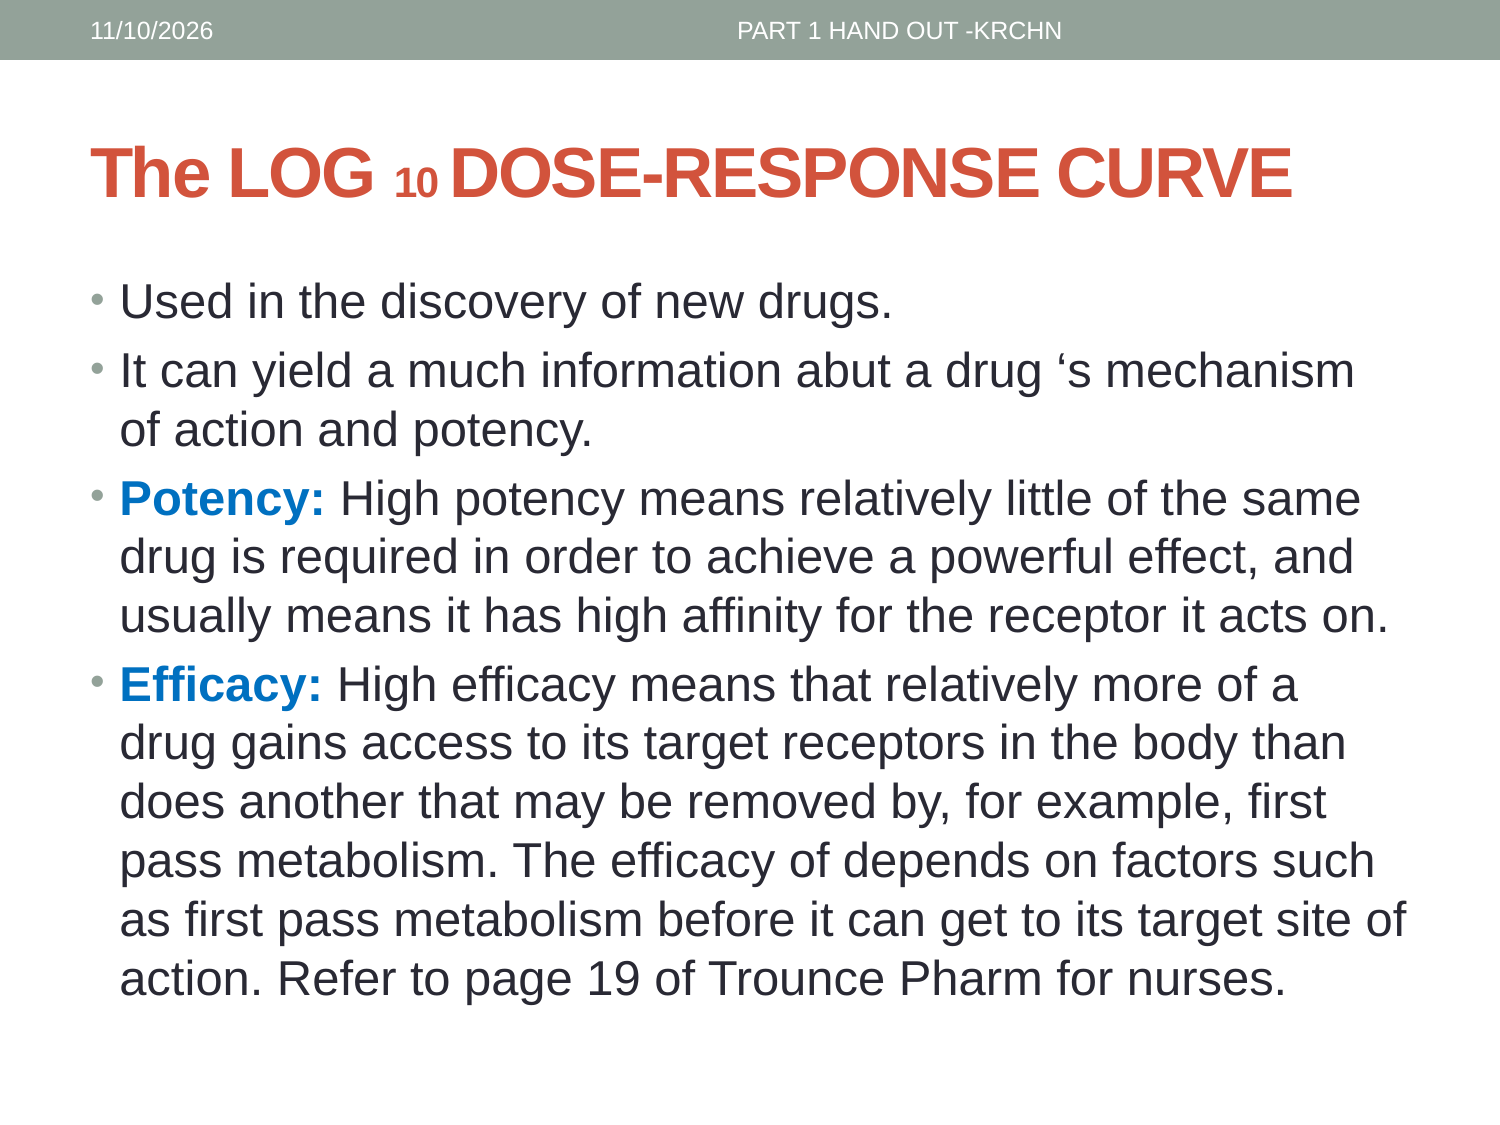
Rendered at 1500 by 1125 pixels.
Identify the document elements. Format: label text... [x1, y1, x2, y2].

list Used in the discovery of new drugs. It can yield a much information abut a drug ‘s mechanism of action and potency. Potency: High potency means relatively little of the same drug is required in order to achieve a powerful effect, and usually means it has high affinity for the receptor it acts on. Efficacy: High efficacy means that relatively more of a drug gains access to its target receptors in the body than does another that may be removed by, for example, first pass metabolism. The efficacy of depends on factors such as first pass metabolism before it can get to its target site of action. Refer to page 19 of Trounce Pharm for nurses. [75, 262, 1425, 1063]
footer PART 1 HAND OUT -KRCHN [562, 3, 1238, 57]
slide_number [75, 3, 550, 57]
title The LOG 10 DOSE-RESPONSE CURVE [75, 87, 1425, 250]
